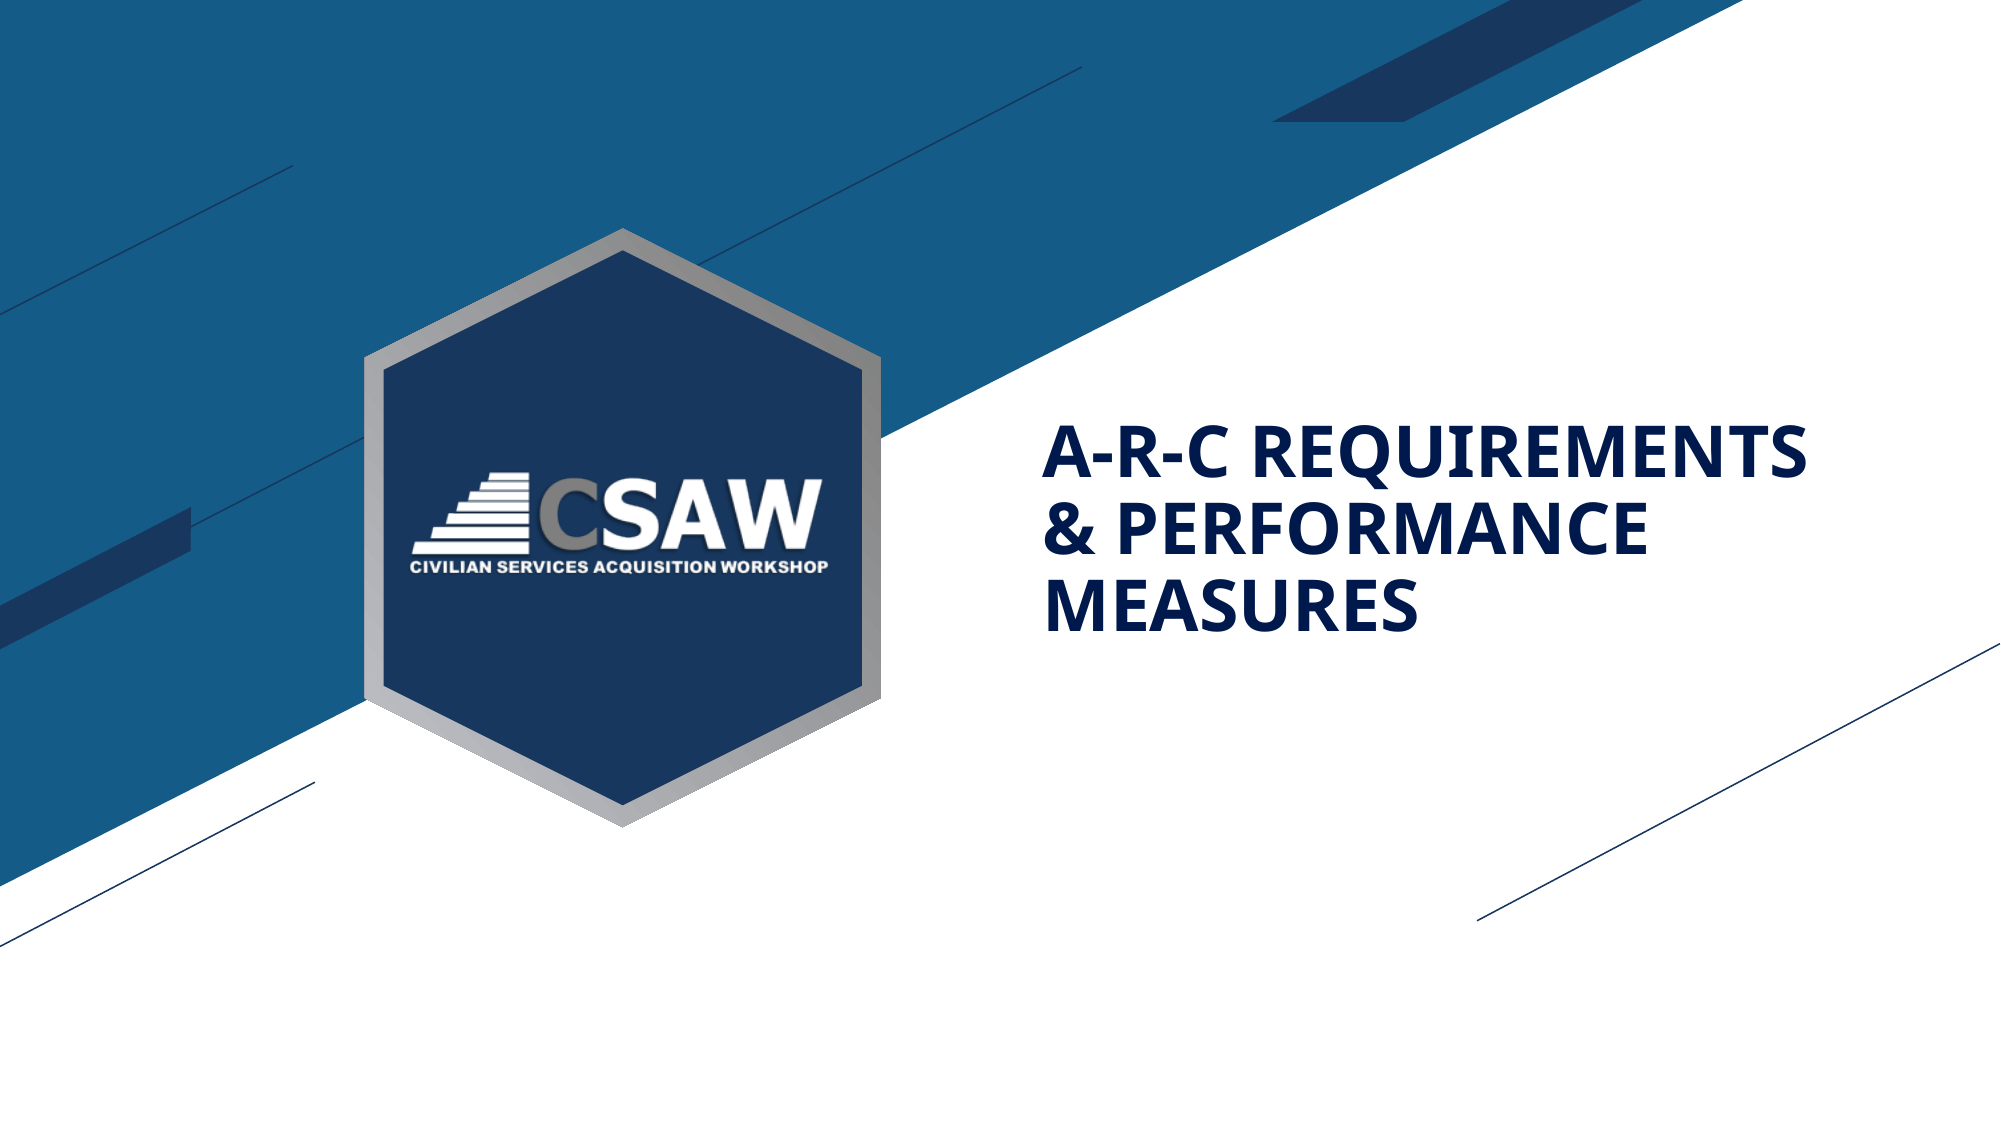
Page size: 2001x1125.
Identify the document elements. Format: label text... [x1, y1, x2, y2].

title A-R-C REQUIREMENTS & PERFORMANCE MEASURES [1027, 353, 1834, 648]
picture [397, 423, 884, 633]
